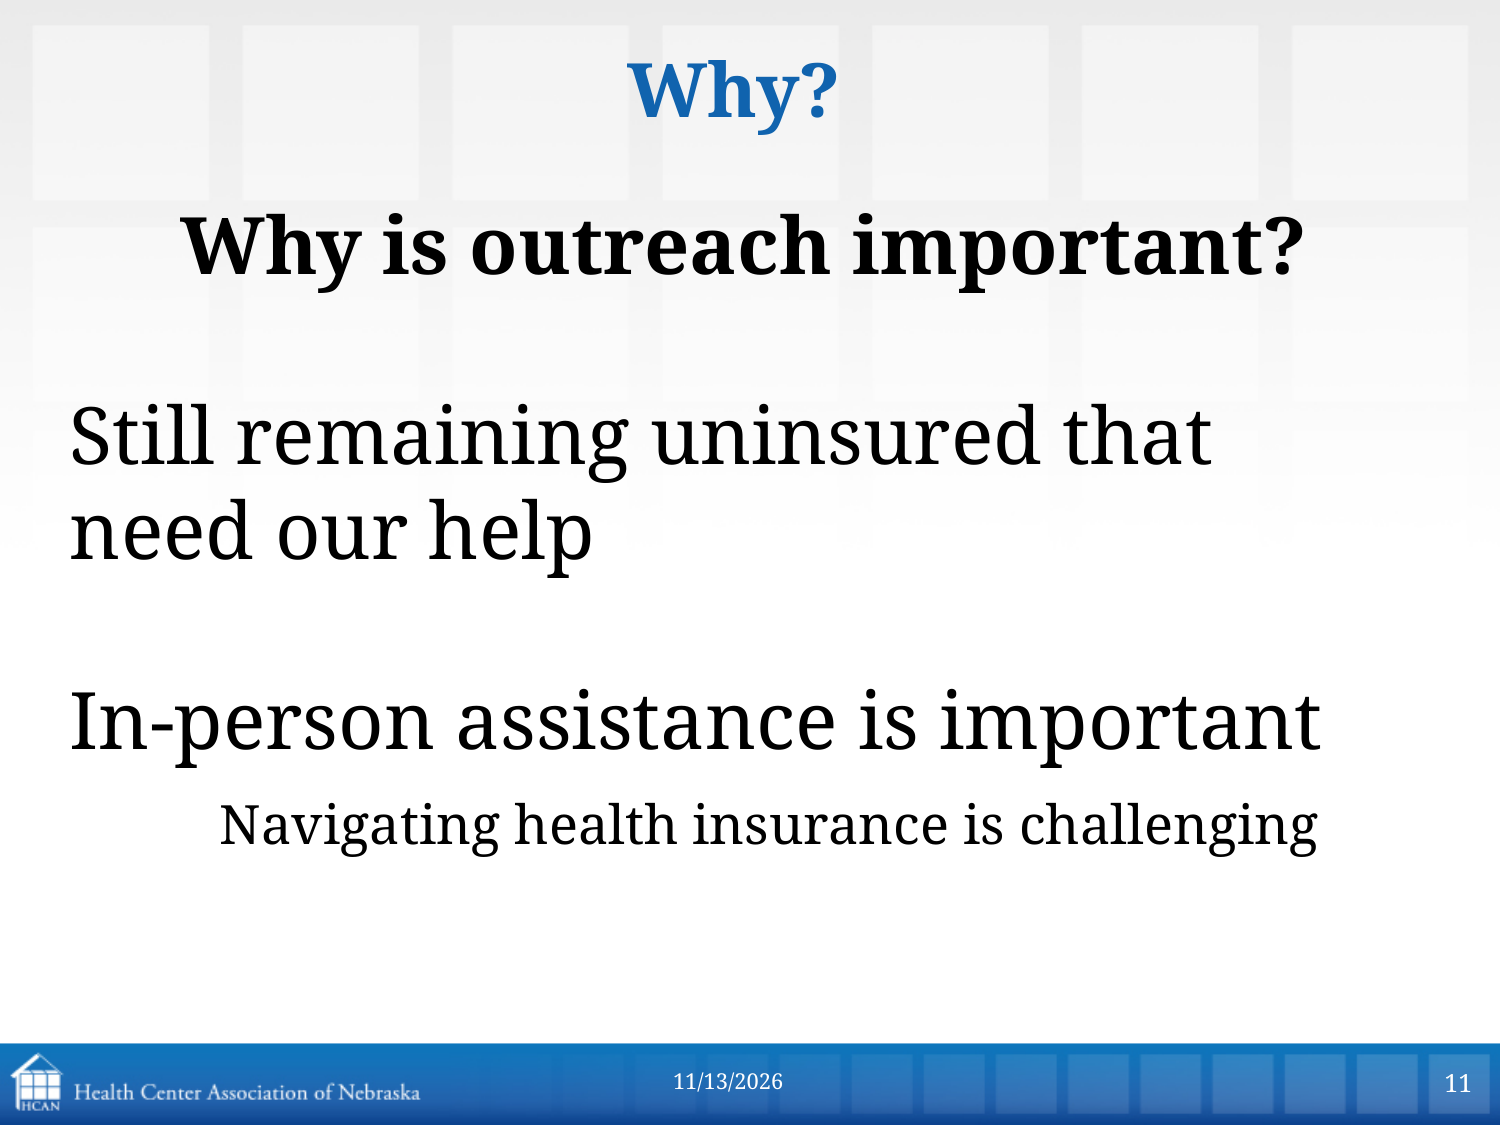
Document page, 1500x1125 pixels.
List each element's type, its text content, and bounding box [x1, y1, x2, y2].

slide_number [553, 1060, 904, 1121]
slide_number 11 [1137, 1060, 1488, 1121]
text_box Why? [55, 34, 1433, 140]
picture [0, 0, 1500, 1125]
text_box Why is outreach important? Still remaining uninsured that need our help In-person assistance is important Navigating health insurance is challenging [55, 187, 1433, 906]
